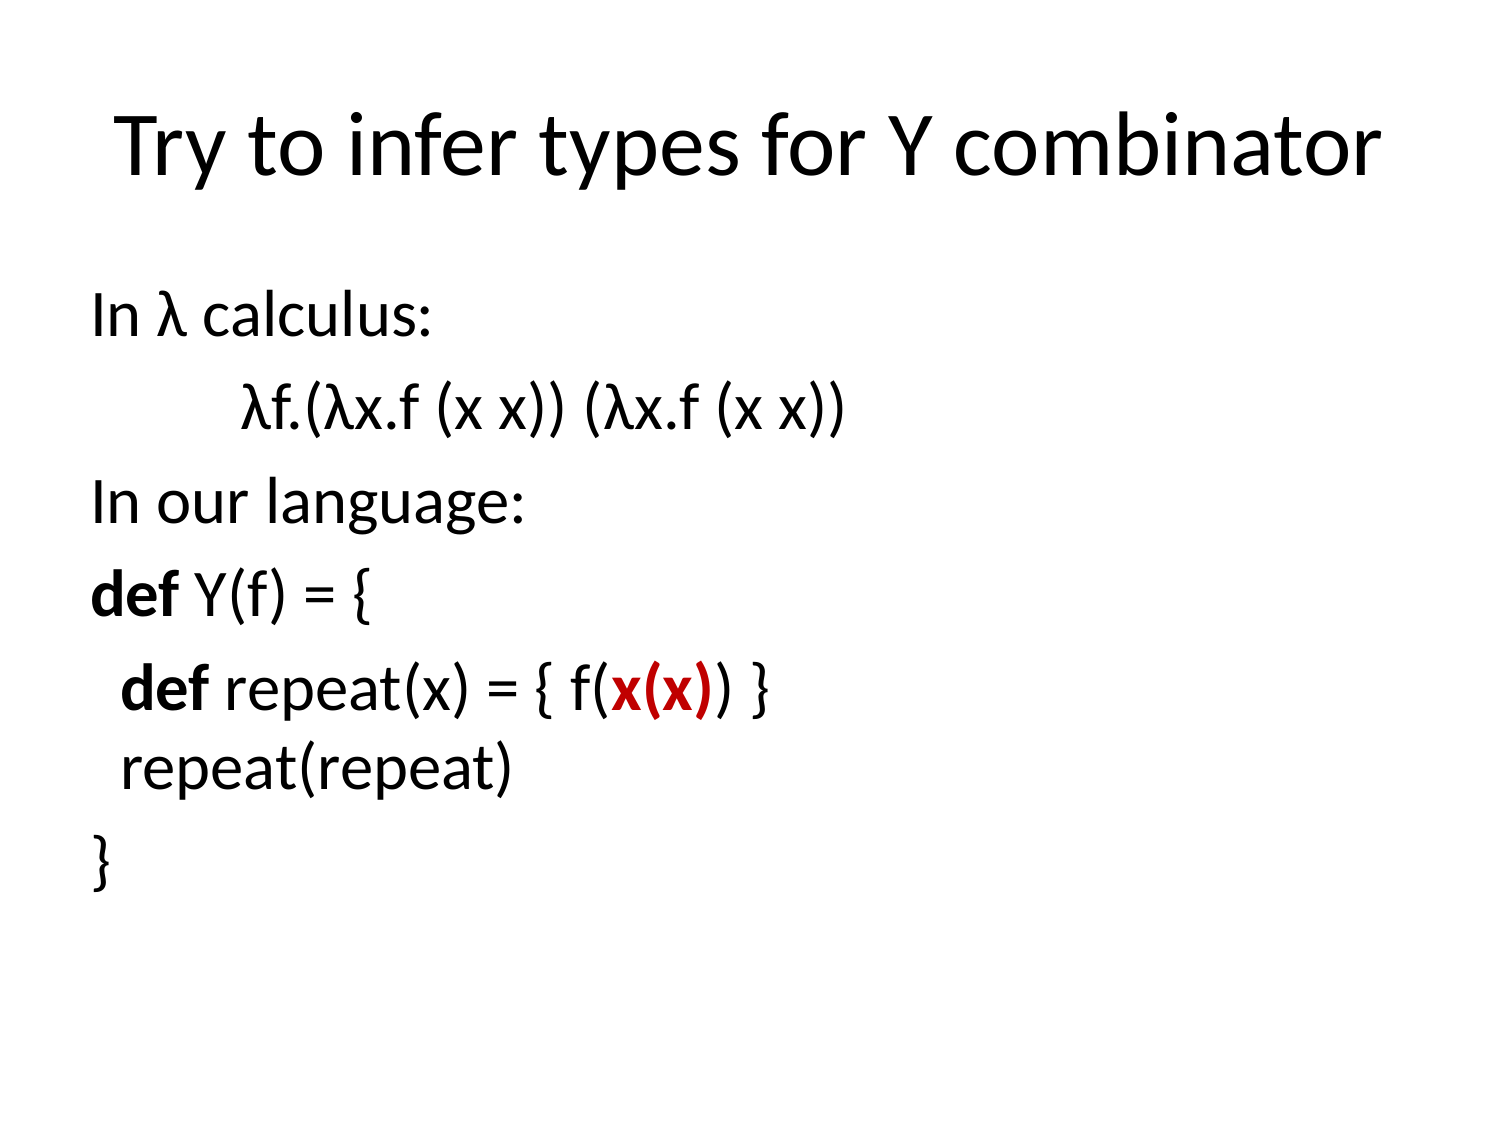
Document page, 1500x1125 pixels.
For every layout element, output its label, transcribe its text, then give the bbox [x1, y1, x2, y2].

list In λ calculus: λf.(λx.f (x x)) (λx.f (x x)) In our language: def Y(f) = { def repeat(x) = { f(x(x)) } repeat(repeat) } [75, 262, 1425, 1005]
title Try to infer types for Y combinator [75, 45, 1425, 233]
